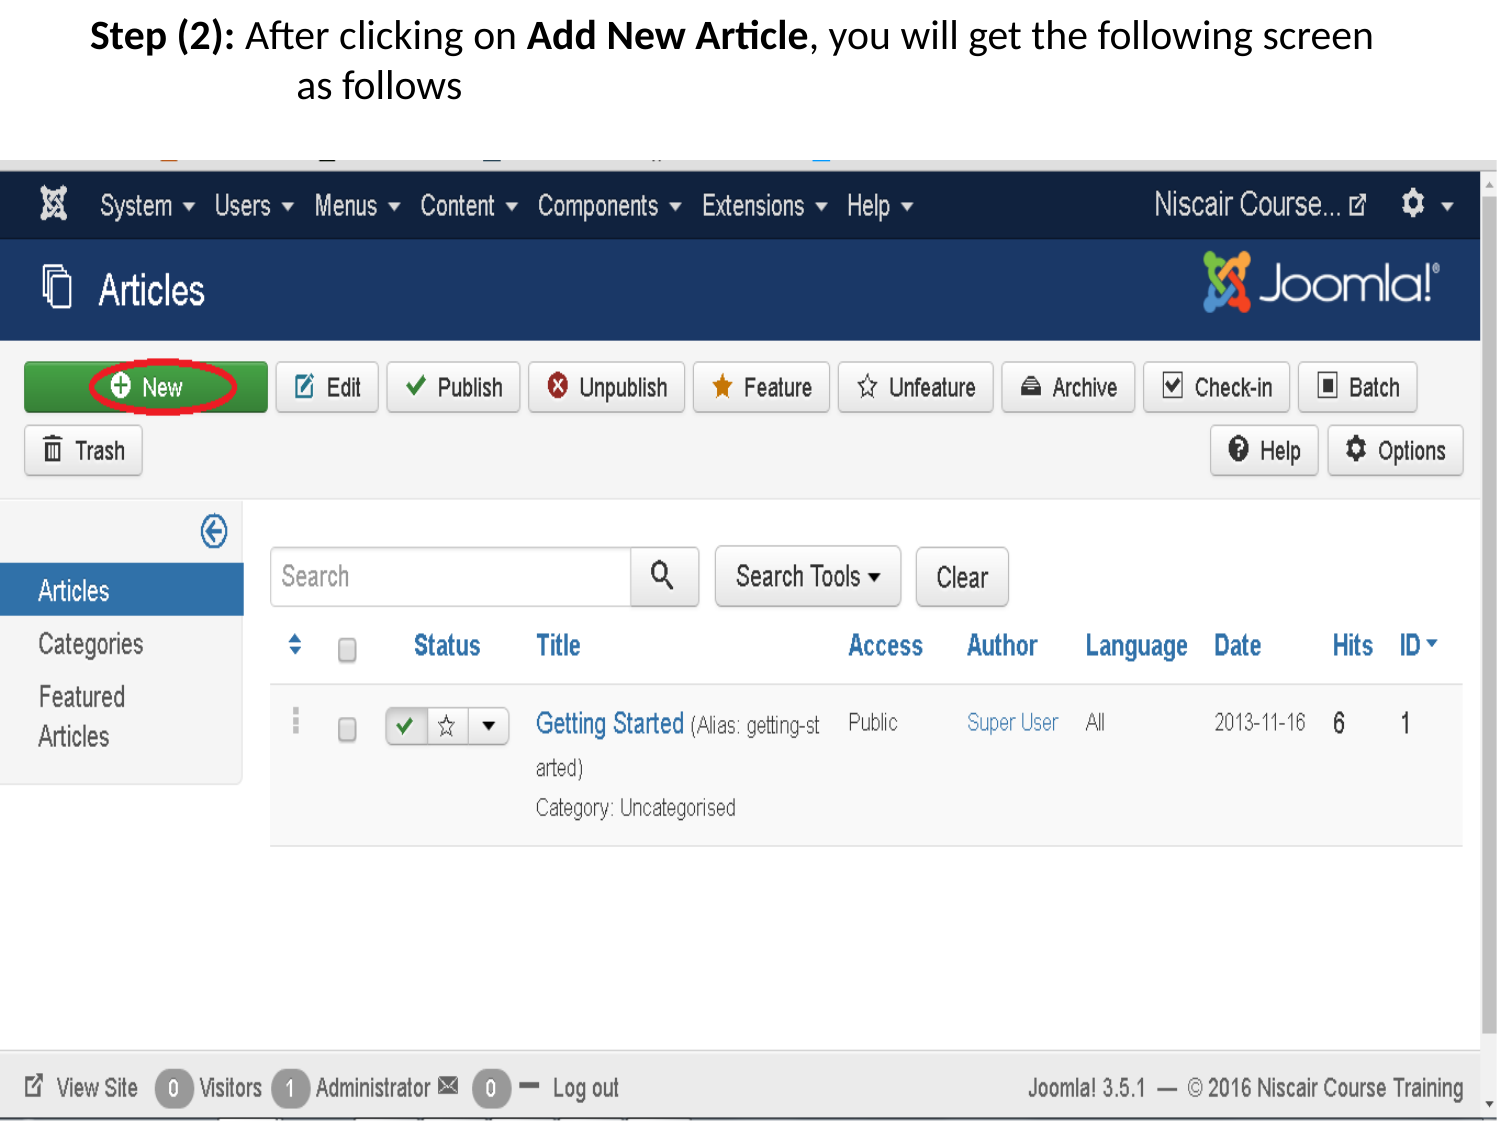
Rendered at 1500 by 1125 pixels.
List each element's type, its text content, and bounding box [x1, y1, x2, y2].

picture [0, 160, 1500, 1125]
list Step (2): After clicking on Add New Article, you will get the following screen as follows [75, 0, 1425, 159]
